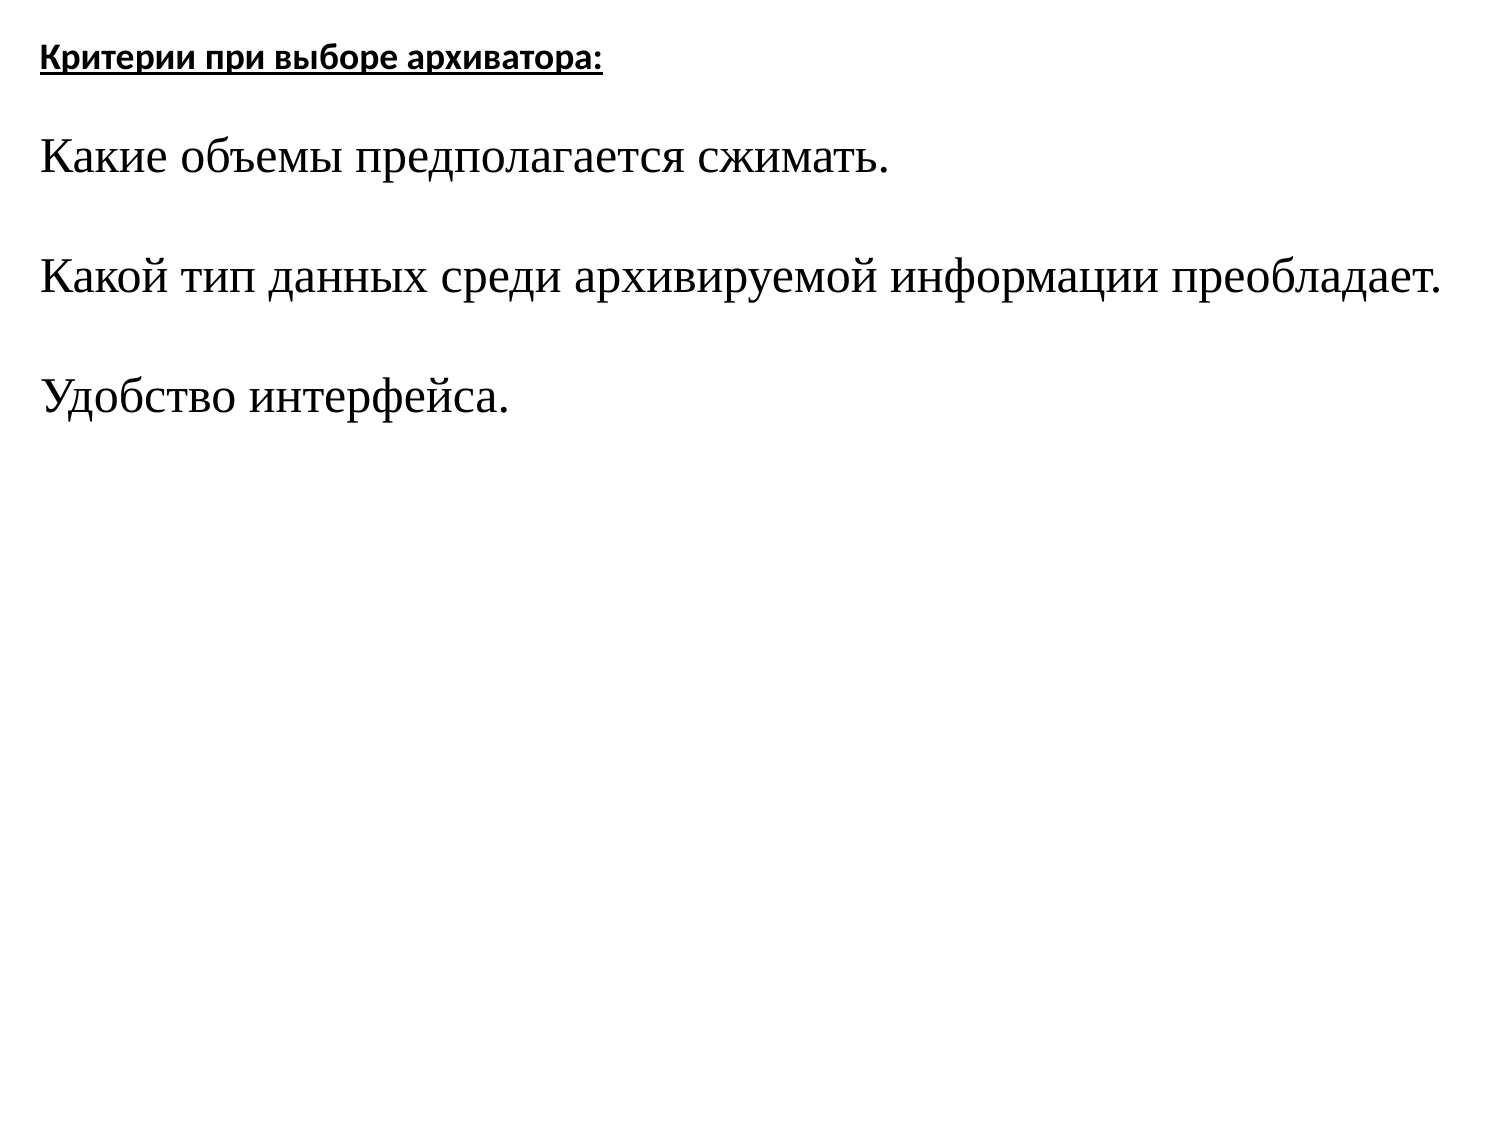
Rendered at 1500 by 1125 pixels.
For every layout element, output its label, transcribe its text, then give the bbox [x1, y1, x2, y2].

text_box Критерии при выборе архиватора: Какие объемы предполагается сжимать. Какой тип данных среди архивируемой информации преобладает. Удобство интерфейса. [24, 24, 1475, 430]
